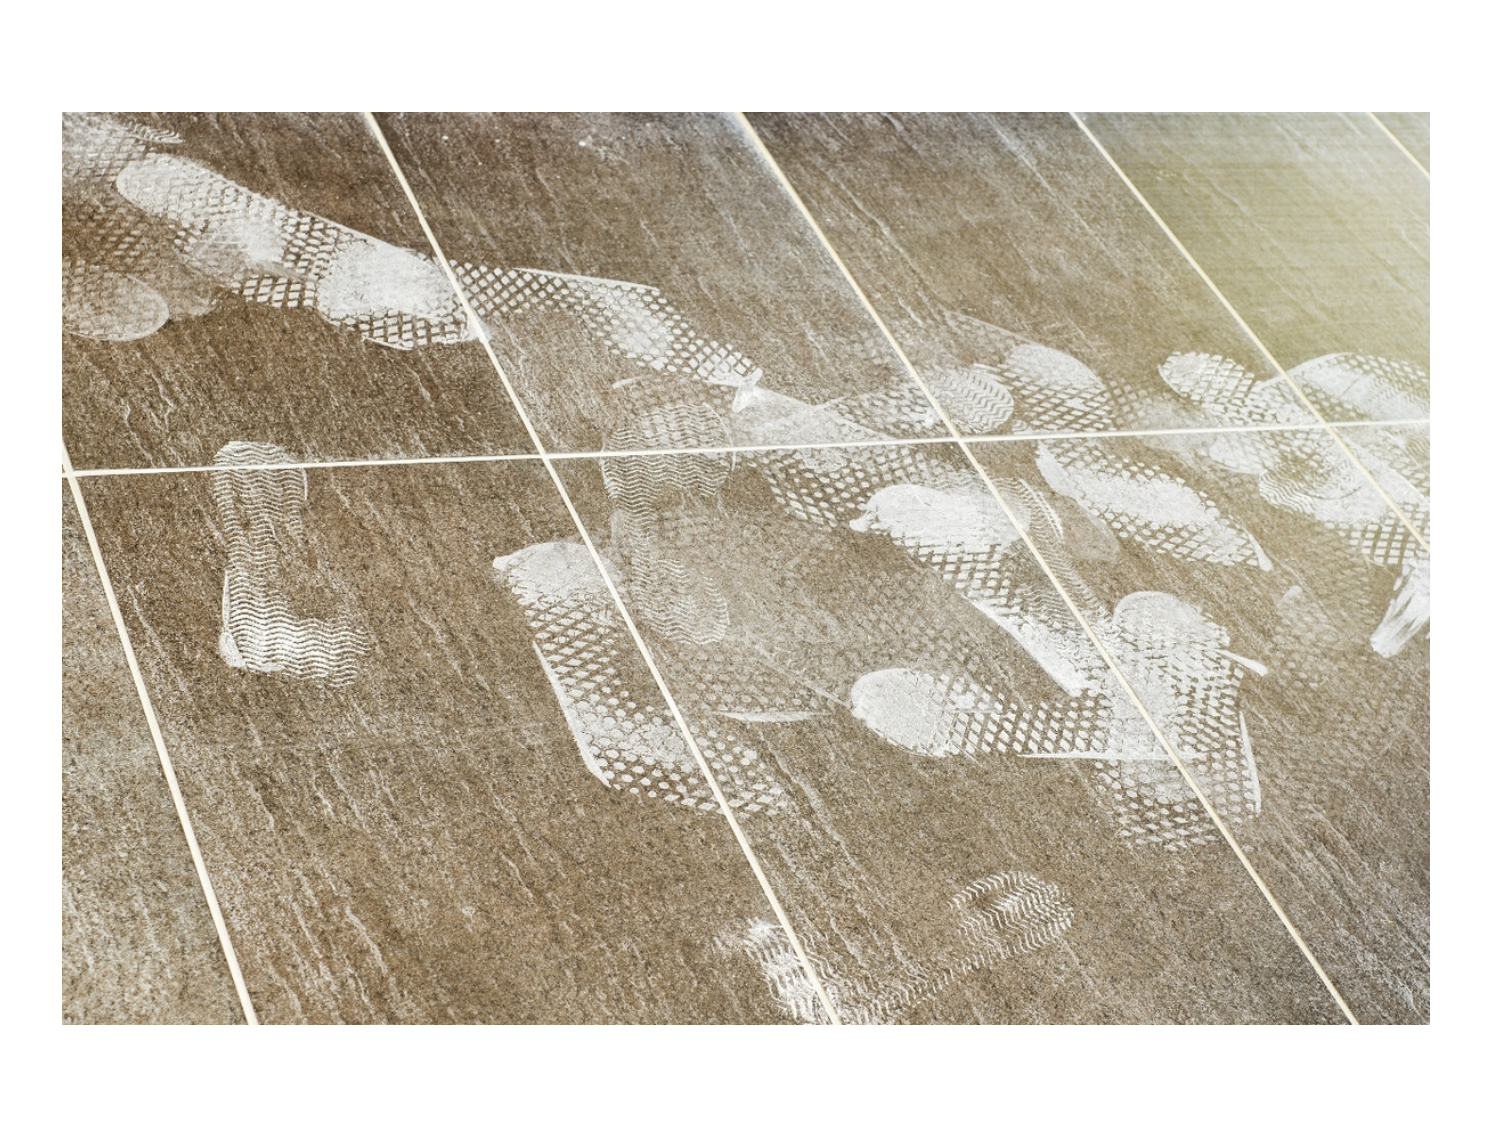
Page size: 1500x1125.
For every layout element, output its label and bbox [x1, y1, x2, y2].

picture [62, 112, 1430, 1026]
